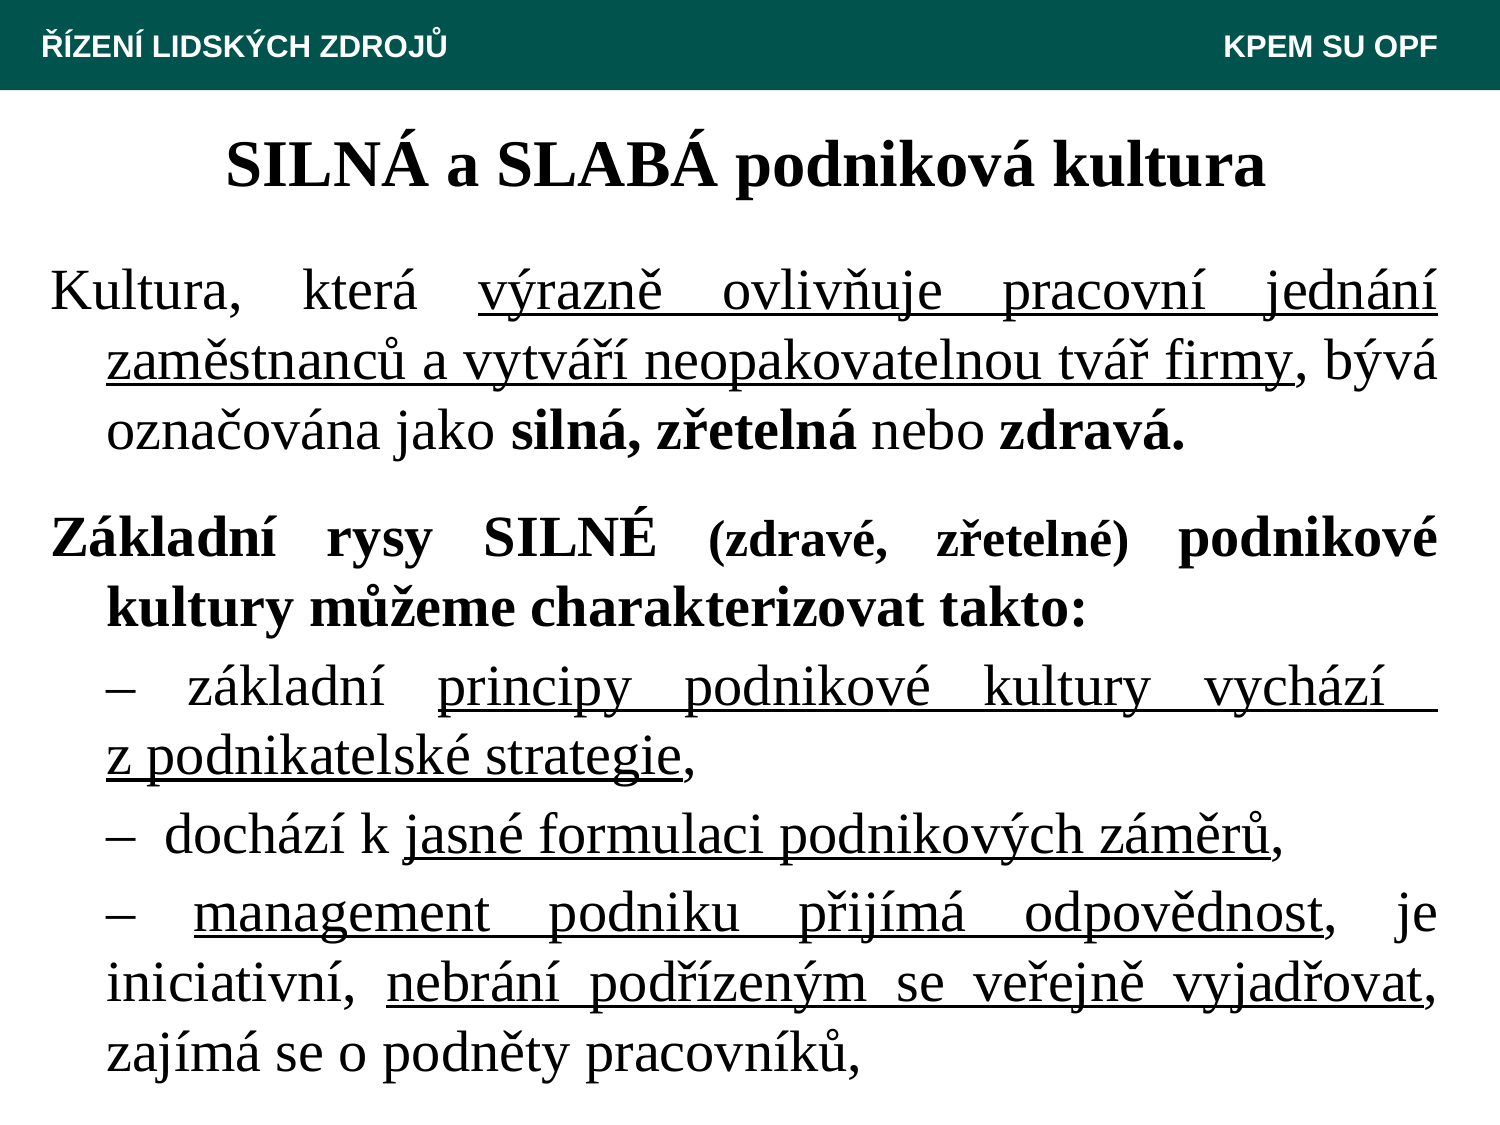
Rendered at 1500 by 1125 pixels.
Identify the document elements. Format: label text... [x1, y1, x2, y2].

text_box ŘÍZENÍ LIDSKÝCH ZDROJŮ KPEM SU OPF [0, 0, 1500, 92]
title SILNÁ a SLABÁ podniková kultura [34, 99, 1460, 221]
list Kultura, která výrazně ovlivňuje pracovní jednání zaměstnanců a vytváří neopakovatelnou tvář firmy, bývá označována jako silná, zřetelná nebo zdravá. Základní rysy SILNÉ (zdravé, zřetelné) podnikové kultury můžeme charakterizovat takto: – základní principy podnikové kultury vychází z podnikatelské strategie, – dochází k jasné formulaci podnikových záměrů, – management podniku přijímá odpovědnost, je iniciativní, nebrání podřízeným se veřejně vyjadřovat, zajímá se o podněty pracovníků, [34, 243, 1454, 1091]
